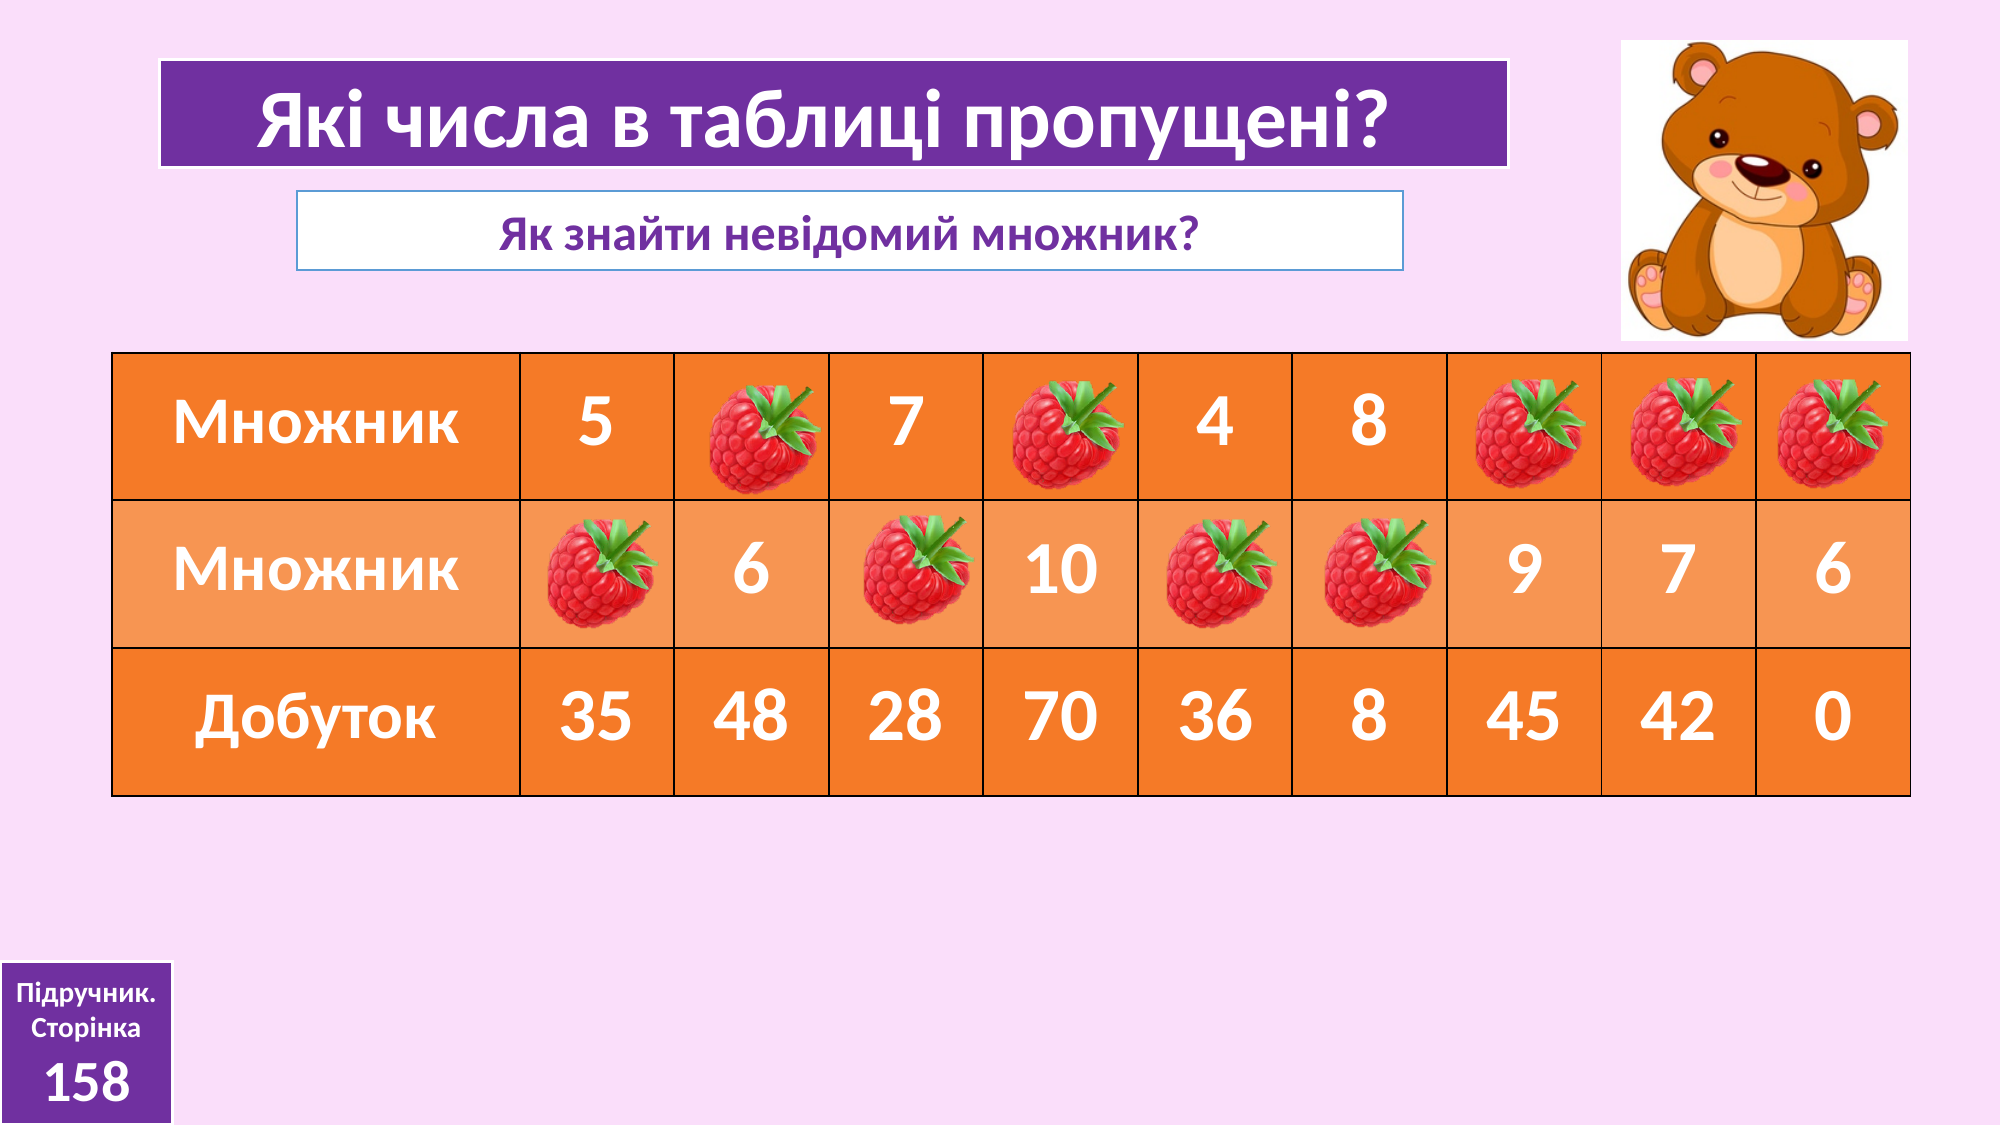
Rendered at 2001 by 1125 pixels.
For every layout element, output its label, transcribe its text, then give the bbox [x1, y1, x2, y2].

picture [1153, 506, 1291, 642]
table_header 6 [1602, 354, 1755, 499]
table_cell 48 [675, 649, 828, 795]
table_cell 45 [1448, 649, 1601, 795]
table_cell 7 [1602, 501, 1755, 647]
table_cell 70 [984, 649, 1137, 795]
text_box Які числа в таблиці пропущені? [158, 58, 1510, 169]
table_header 4 [1139, 354, 1291, 499]
table_cell 1 [1293, 501, 1446, 647]
table_cell Множник [113, 501, 519, 647]
picture [1617, 365, 1755, 500]
picture [696, 372, 835, 508]
picture [999, 368, 1138, 503]
table_header 5 [521, 354, 673, 499]
table_cell 6 [675, 501, 828, 647]
table_header Множник [113, 354, 519, 499]
table_cell Добуток [113, 649, 519, 795]
table_cell 28 [830, 649, 982, 795]
picture [1311, 505, 1450, 641]
table_cell 9 [1448, 501, 1601, 647]
picture [1621, 40, 1908, 342]
table_cell 10 [984, 501, 1137, 647]
text_box Як знайти невідомий множник? [296, 190, 1404, 271]
table_header 7 [984, 354, 1137, 499]
table_cell 0 [1757, 649, 1910, 795]
table_cell 6 [1757, 501, 1910, 647]
table_cell 8 [1293, 649, 1446, 795]
picture [534, 506, 672, 642]
table_cell 42 [1602, 649, 1755, 795]
table_cell 9 [1139, 501, 1291, 647]
text_box Підручник. Сторінка 158 [0, 960, 174, 1125]
table_cell 4 [830, 501, 982, 647]
picture [1764, 366, 1902, 502]
table_cell 36 [1139, 649, 1291, 795]
table_cell 7 [521, 501, 673, 647]
table_header 0 [1757, 354, 1910, 499]
picture [850, 502, 988, 638]
table_header 8 [675, 354, 828, 499]
table_cell 35 [521, 649, 673, 795]
table_header 8 [1293, 354, 1446, 499]
table_header 7 [830, 354, 982, 499]
table_header 5 [1448, 354, 1601, 499]
picture [1461, 366, 1600, 502]
